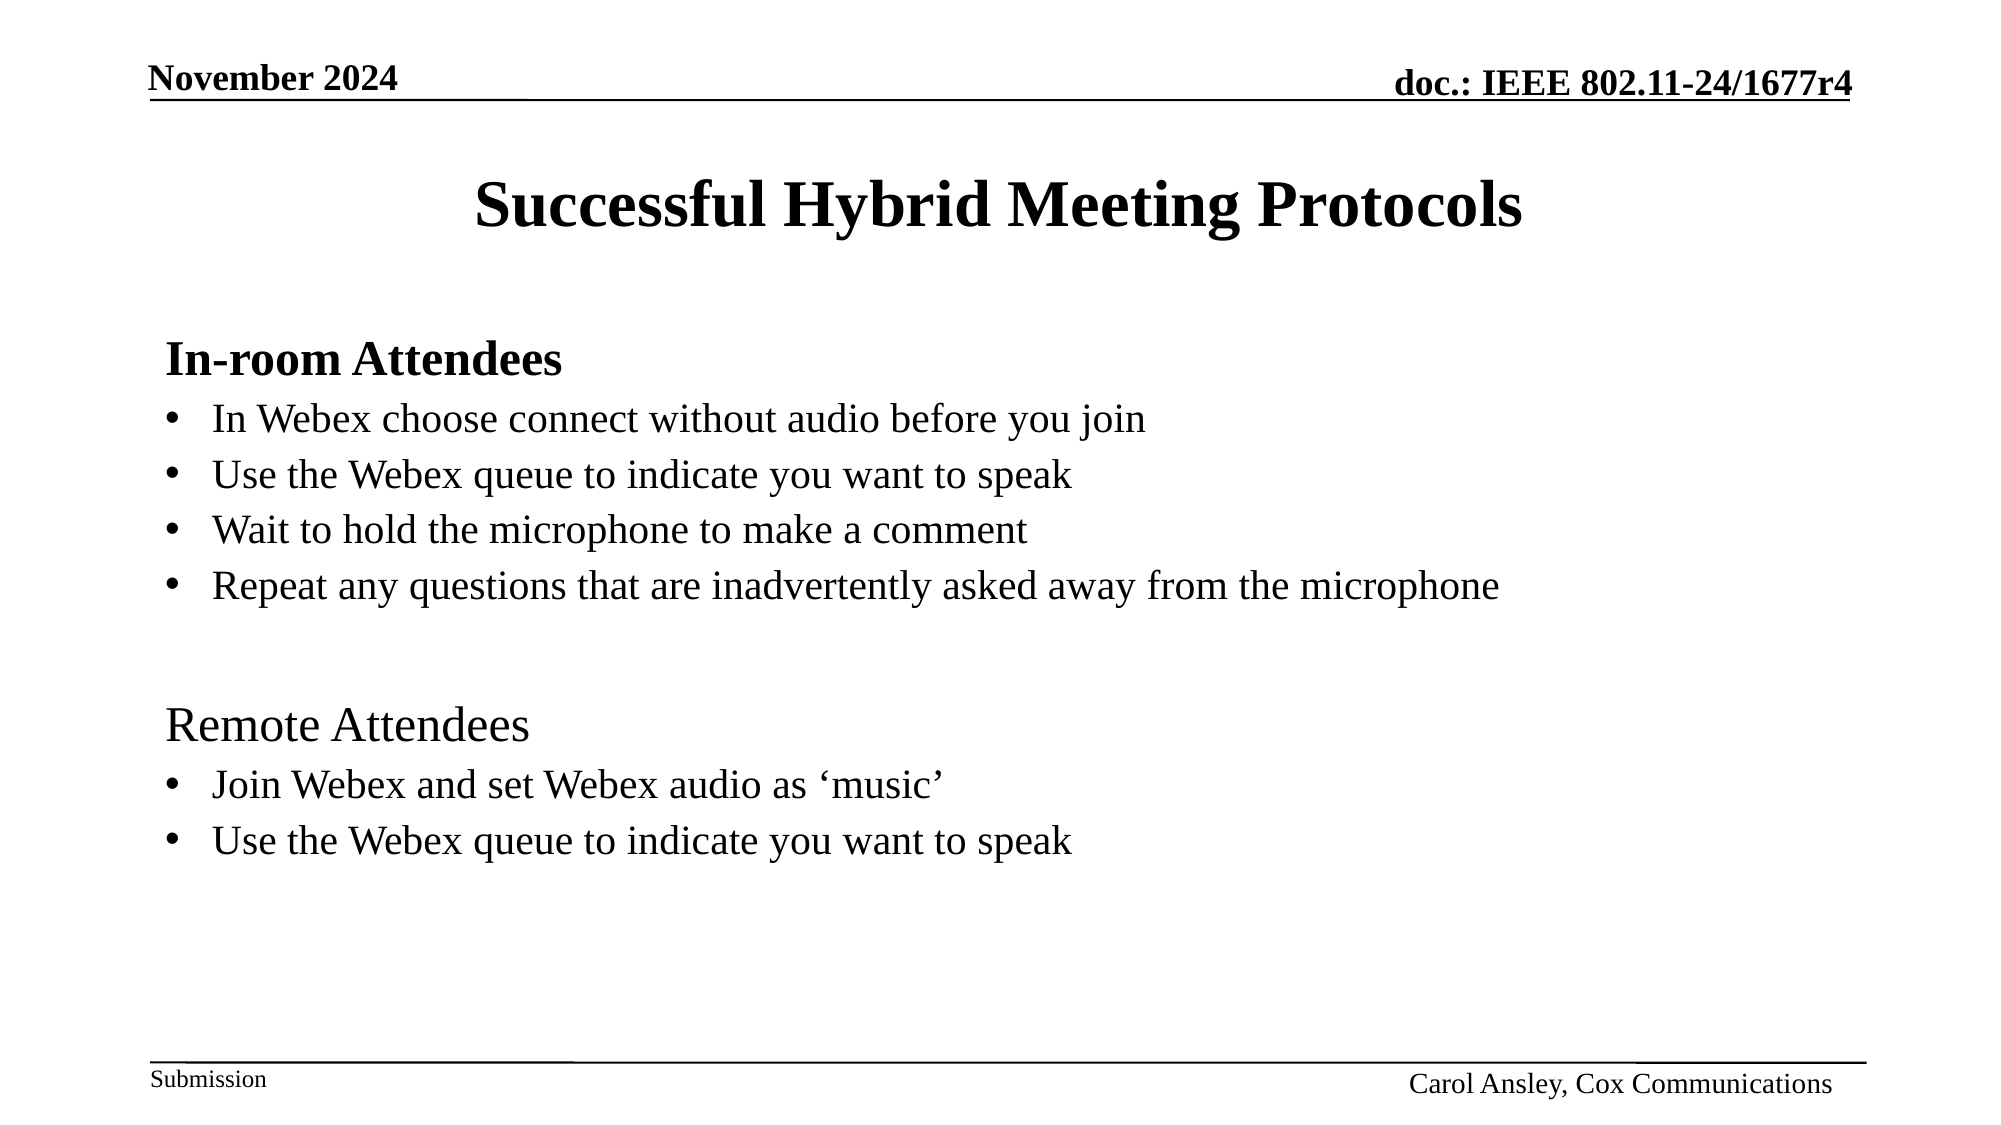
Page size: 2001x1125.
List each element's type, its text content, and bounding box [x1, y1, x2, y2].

title Successful Hybrid Meeting Protocols [149, 112, 1850, 288]
list In-room Attendees In Webex choose connect without audio before you join Use the Webex queue to indicate you want to speak Wait to hold the microphone to make a comment Repeat any questions that are inadvertently asked away from the microphone Remote Attendees Join Webex and set Webex audio as ‘music’ Use the Webex queue to indicate you want to speak [149, 324, 1850, 1000]
